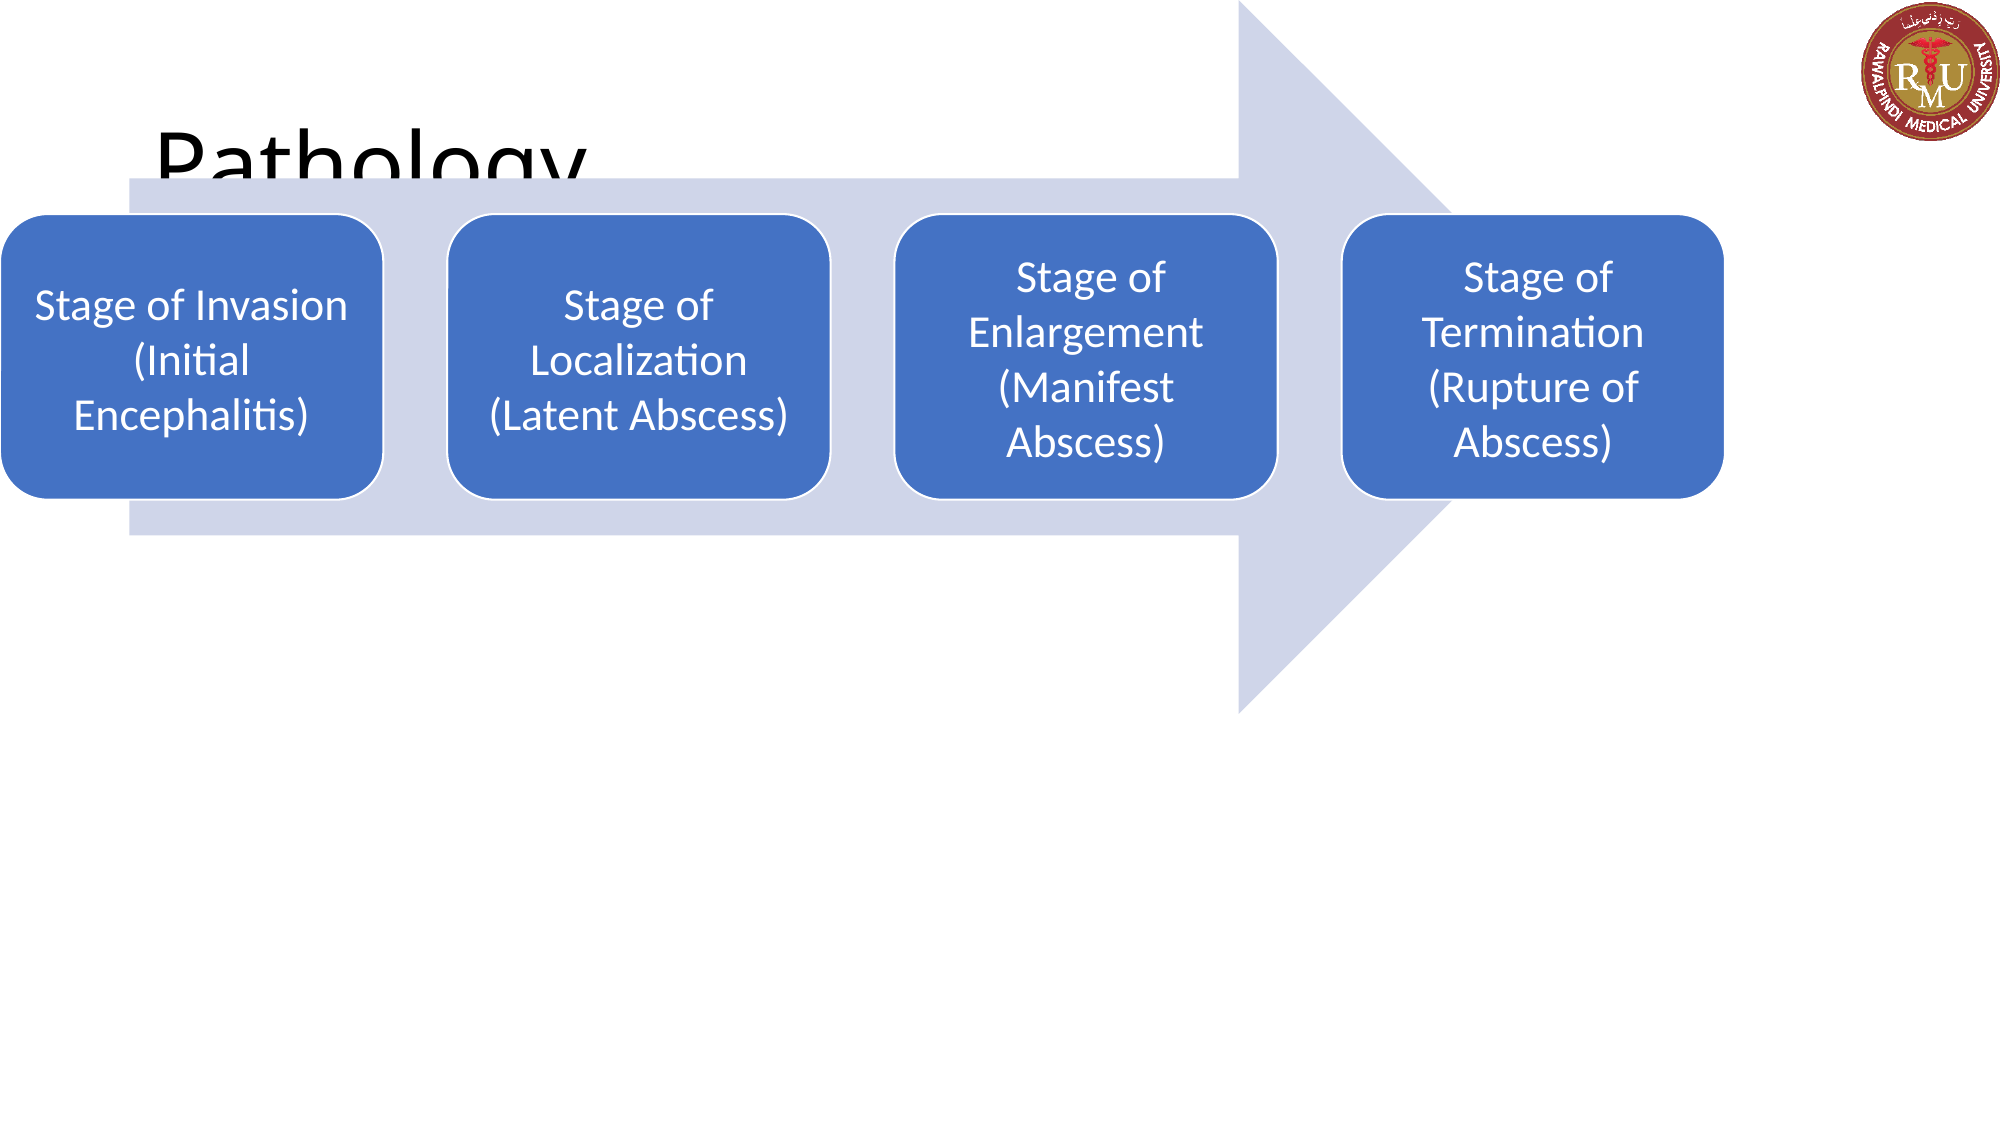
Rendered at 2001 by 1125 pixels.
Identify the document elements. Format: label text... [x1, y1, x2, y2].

title Pathology [1299, 59, 1863, 278]
picture [1853, 2, 2000, 141]
title Pathology [137, 59, 1238, 178]
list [137, 299, 1863, 1014]
